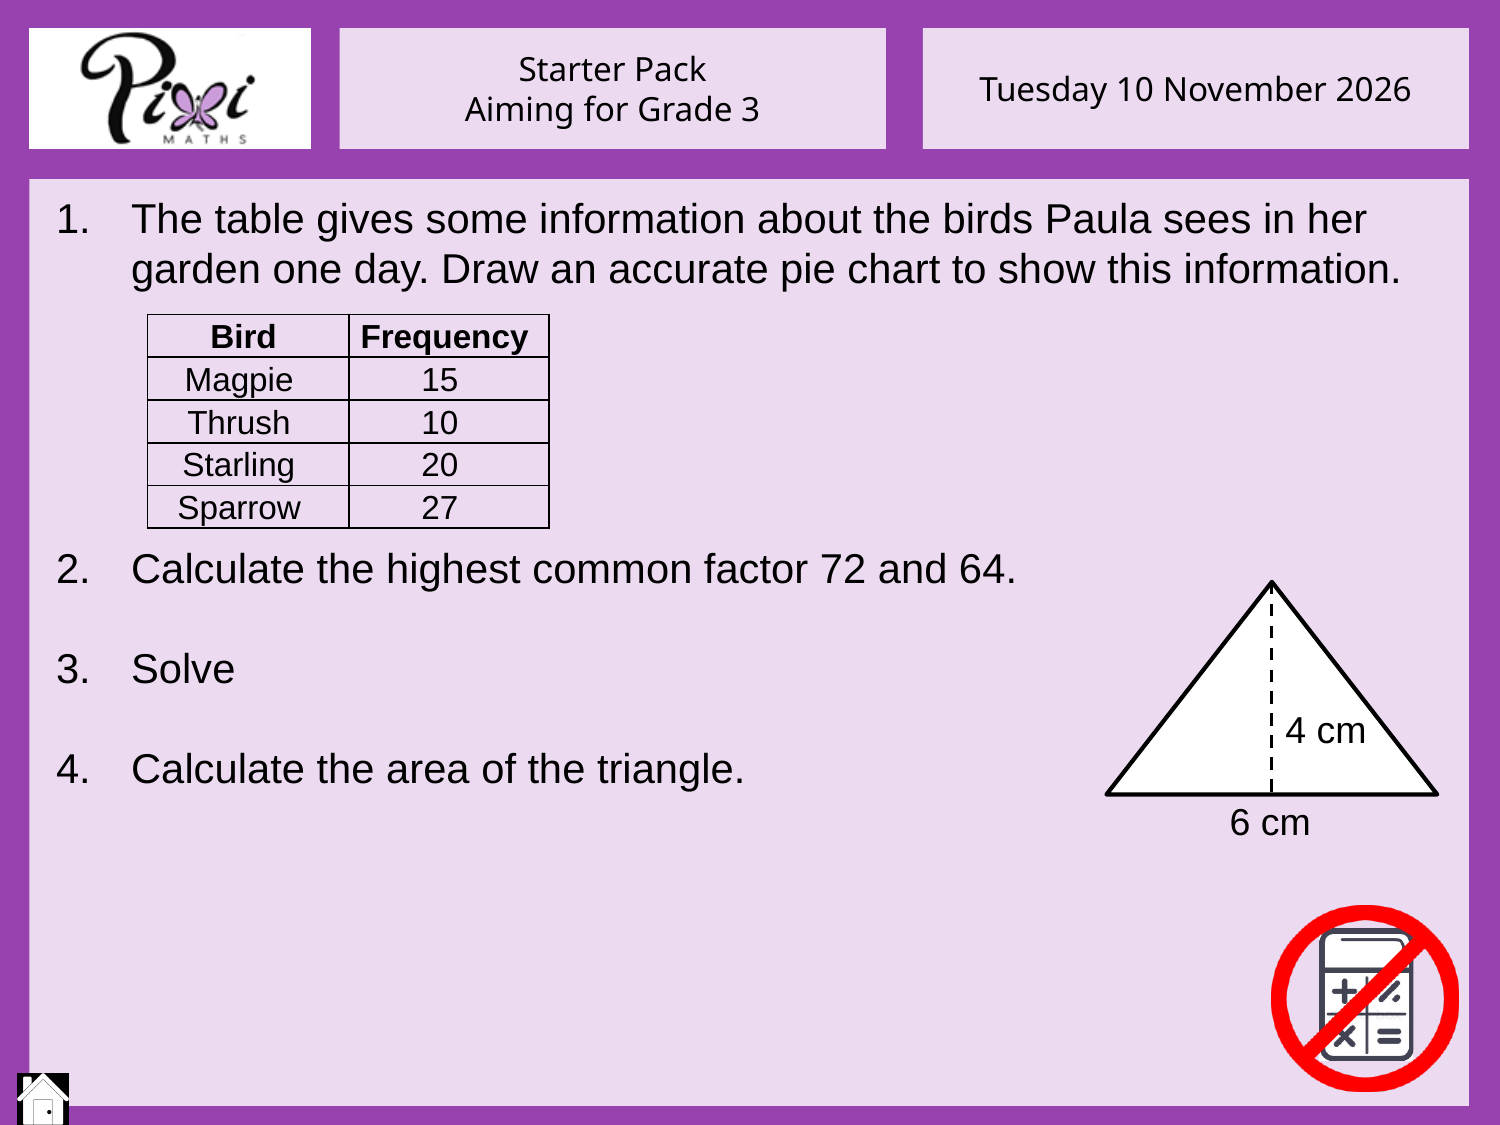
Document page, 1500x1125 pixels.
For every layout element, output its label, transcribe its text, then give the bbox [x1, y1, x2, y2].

table_cell 15 [350, 358, 548, 399]
table_cell 10 [350, 401, 548, 442]
table_cell Starling [148, 444, 348, 485]
picture [0, 0, 1500, 1125]
table_cell Sparrow [148, 486, 348, 527]
table_cell Thrush [148, 401, 348, 442]
table_cell 27 [350, 486, 548, 527]
text_box [1276, 723, 1440, 797]
text_box 6 cm [1214, 790, 1329, 851]
table_header Frequency [350, 315, 548, 356]
table_header Bird [148, 315, 348, 356]
table_cell 20 [350, 444, 548, 485]
text_box 4 cm [1276, 699, 1385, 759]
table_cell Magpie [148, 358, 348, 399]
text_box [1104, 579, 1366, 797]
